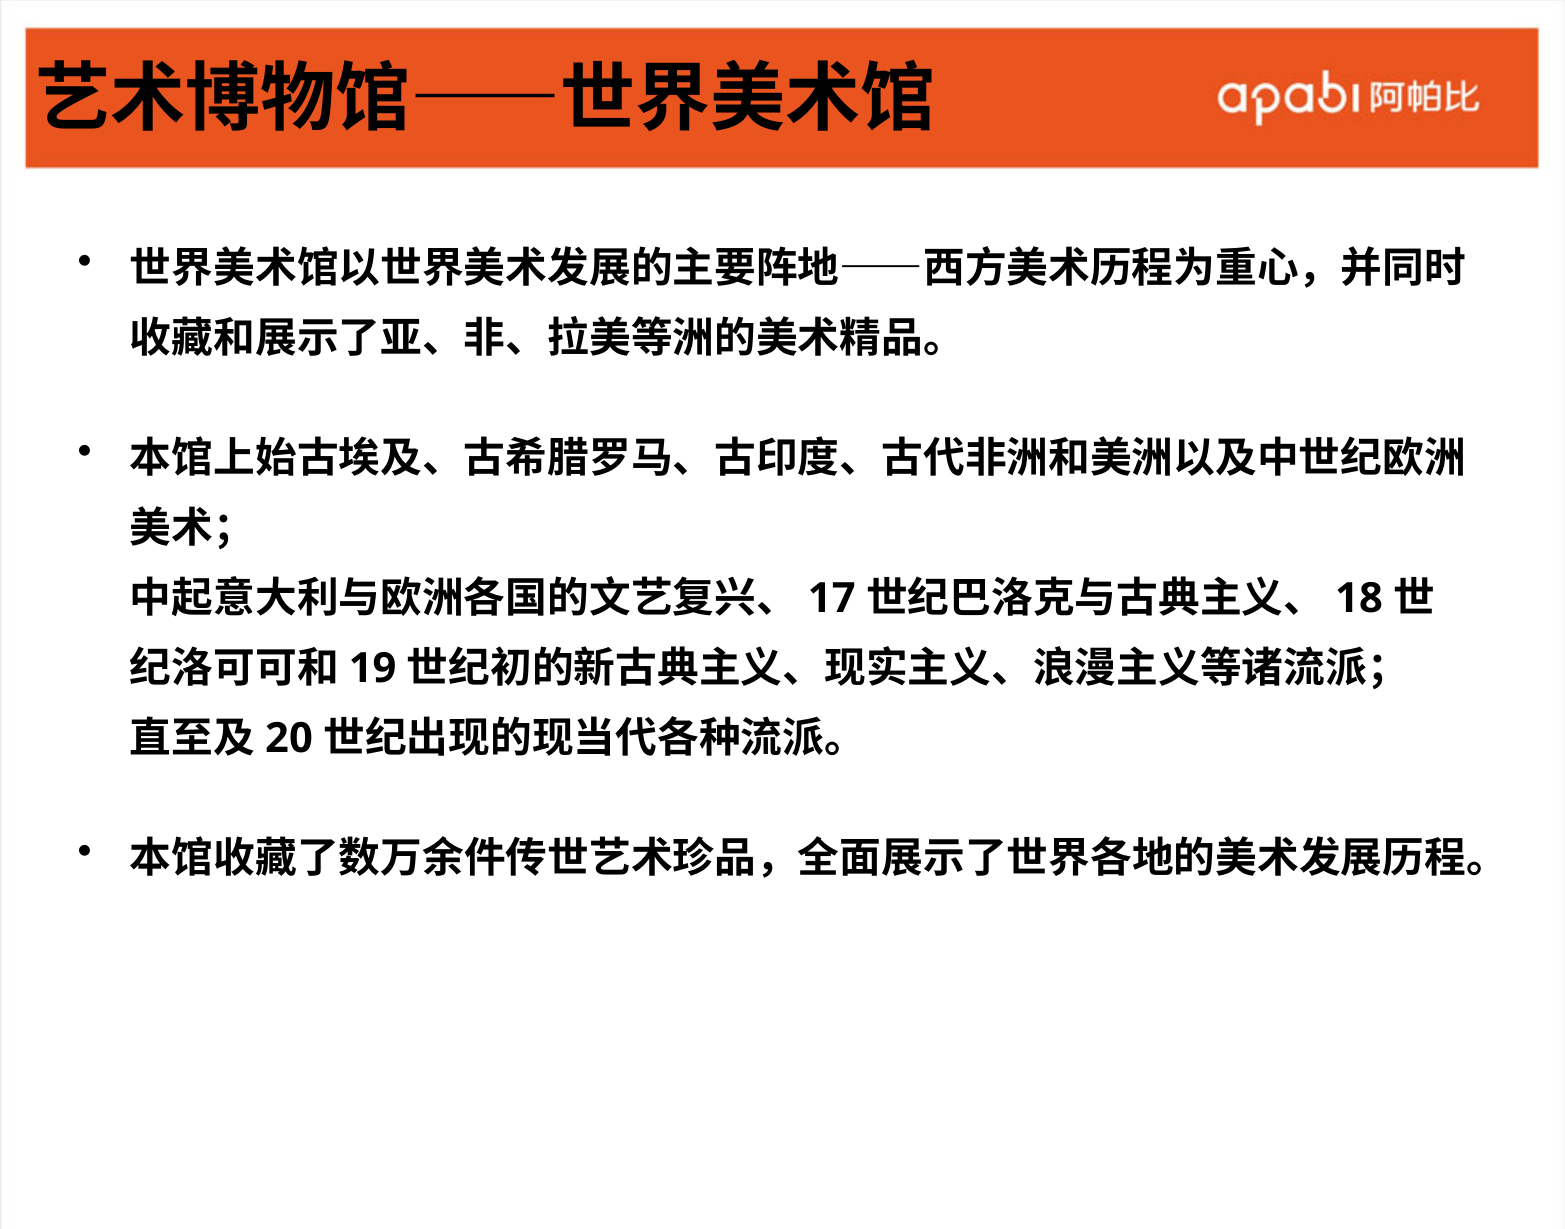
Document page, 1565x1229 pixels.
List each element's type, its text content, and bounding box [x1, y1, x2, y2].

title 艺术博物馆——世界美术馆 [19, 0, 1350, 189]
list 世界美术馆以世界美术发展的主要阵地——西方美术历程为重心，并同时收藏和展示了亚、非、拉美等洲的美术精品。 本馆上始古埃及、古希腊罗马、古印度、古代非洲和美洲以及中世纪欧洲美术； 中起意大利与欧洲各国的文艺复兴、17世纪巴洛克与古典主义、18世纪洛可可和19世纪初的新古典主义、现实主义、浪漫主义等诸流派； 直至及20世纪出现的现当代各种流派。 本馆收藏了数万余件传世艺术珍品，全面展示了世界各地的美术发展历程。 [61, 212, 1492, 927]
picture [0, 0, 1565, 1229]
